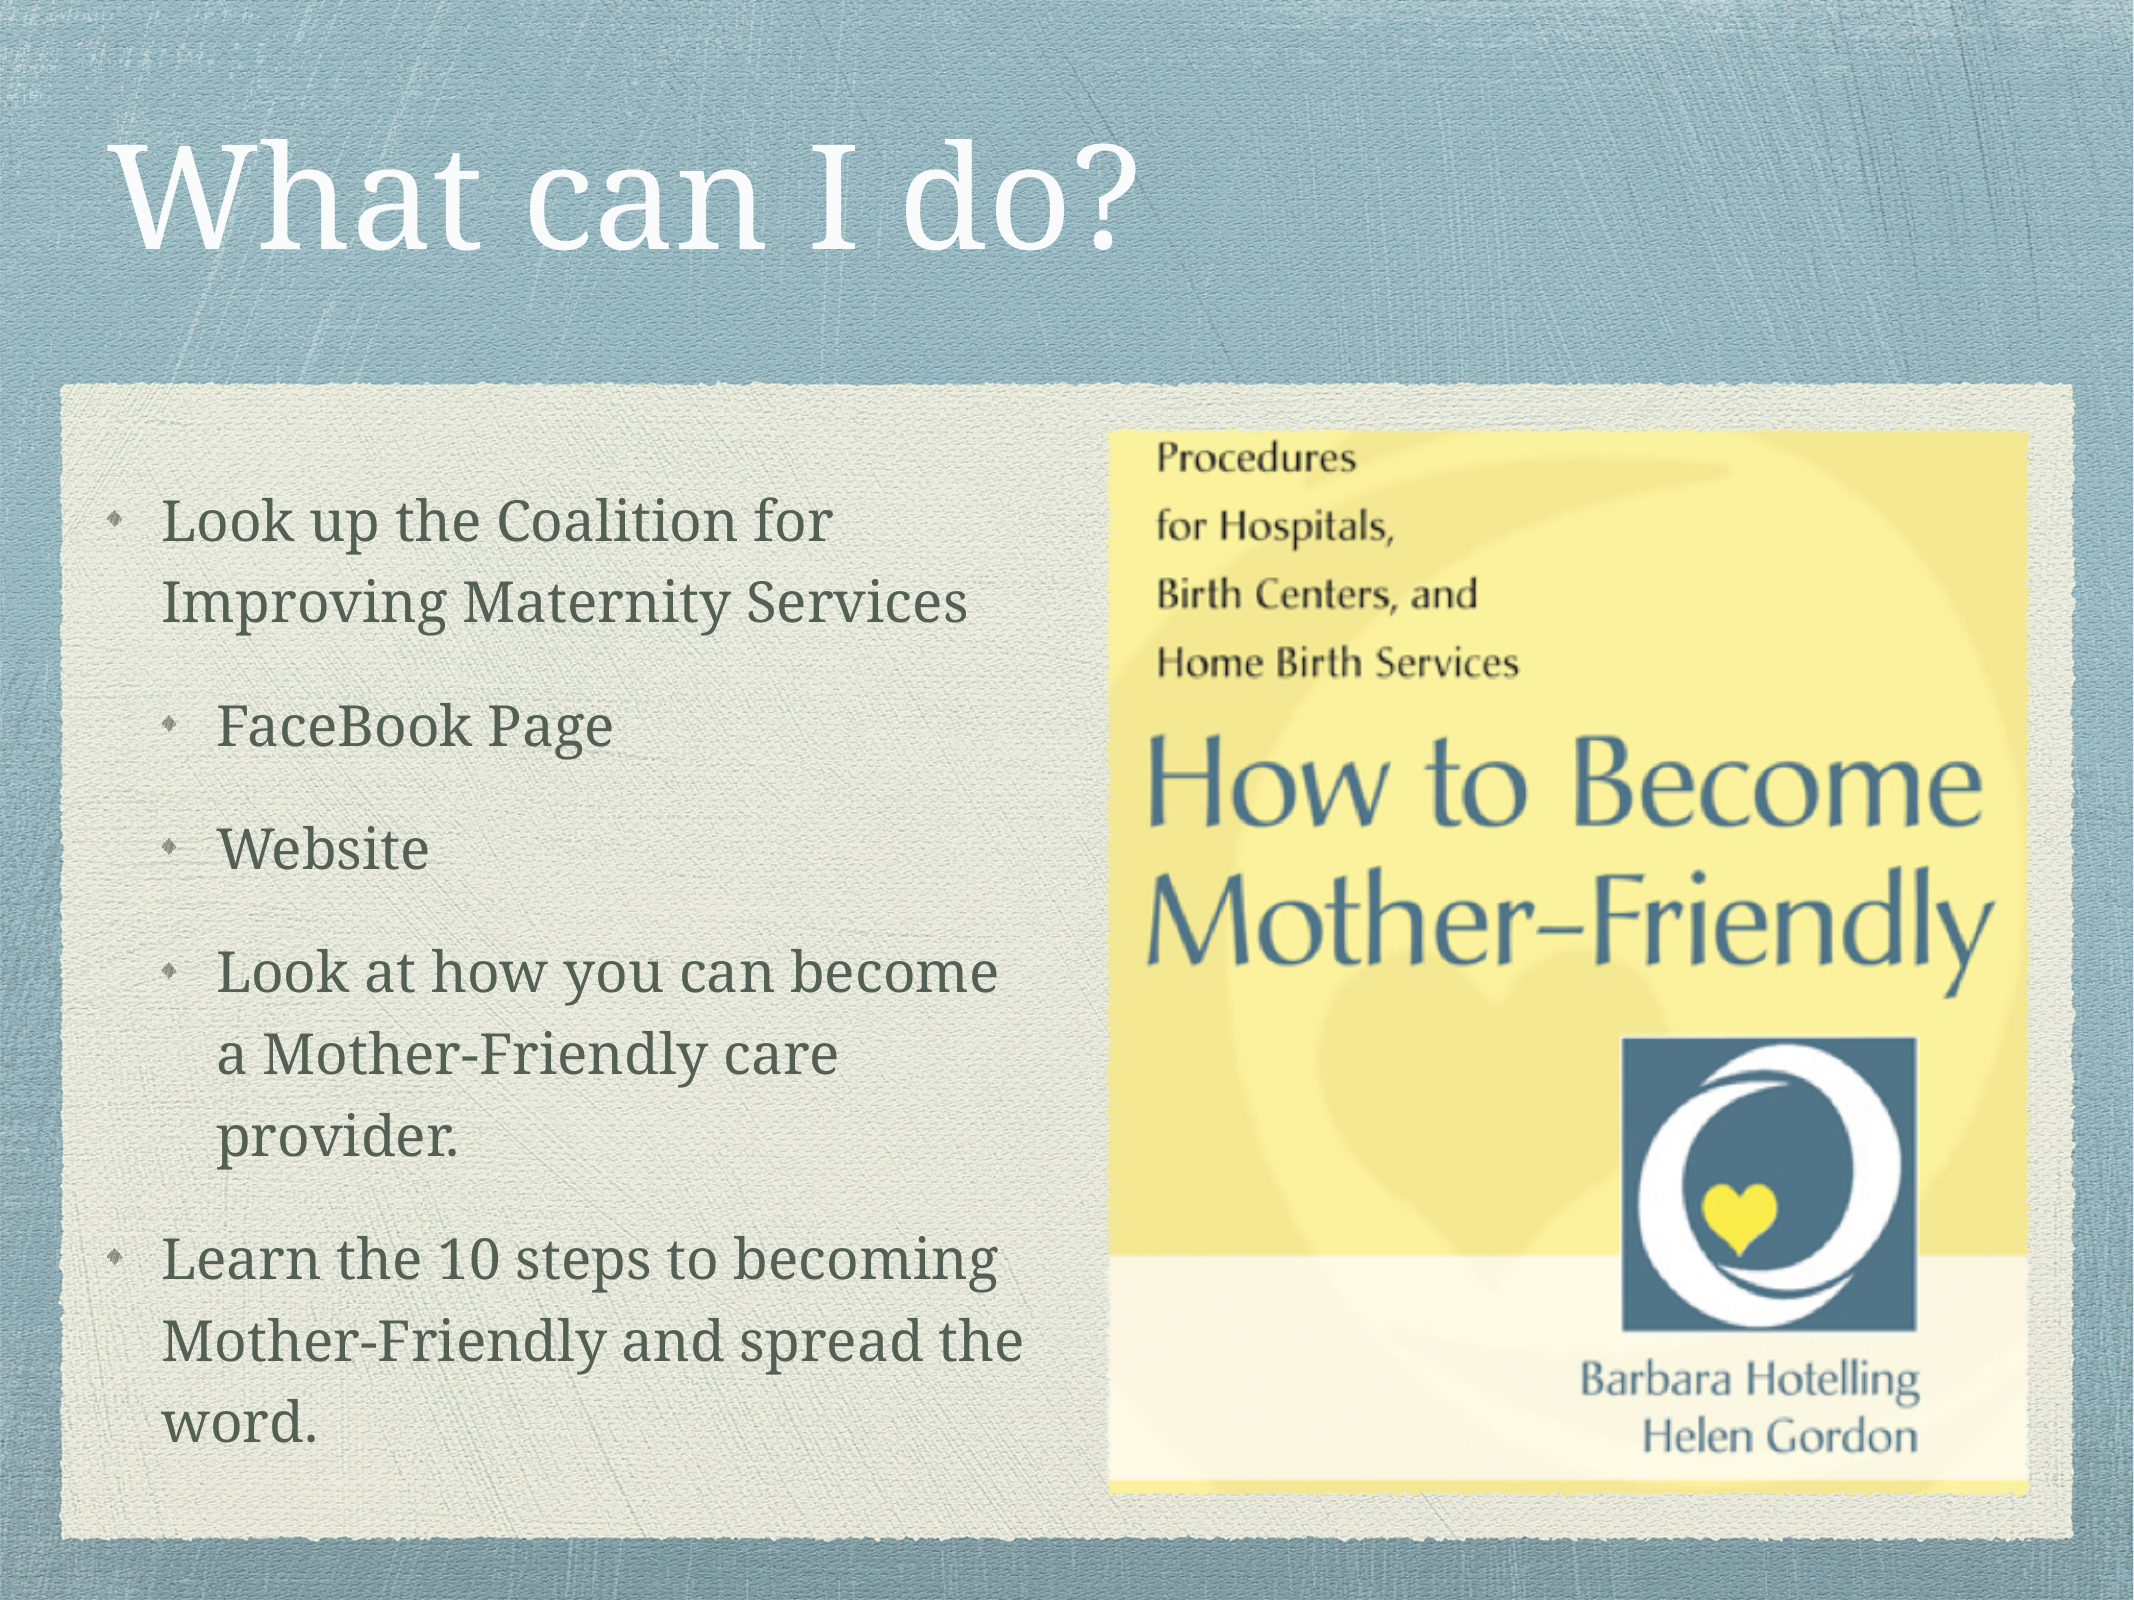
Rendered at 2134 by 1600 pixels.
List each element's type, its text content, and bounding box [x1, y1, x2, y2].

title What can I do? [105, 24, 2028, 359]
list Look up the Coalition for Improving Maternity Services FaceBook Page Website Look at how you can become a Mother-Friendly care provider. Learn the 10 steps to becoming Mother-Friendly and spread the word. [105, 430, 1026, 1495]
picture [0, 0, 2134, 1600]
